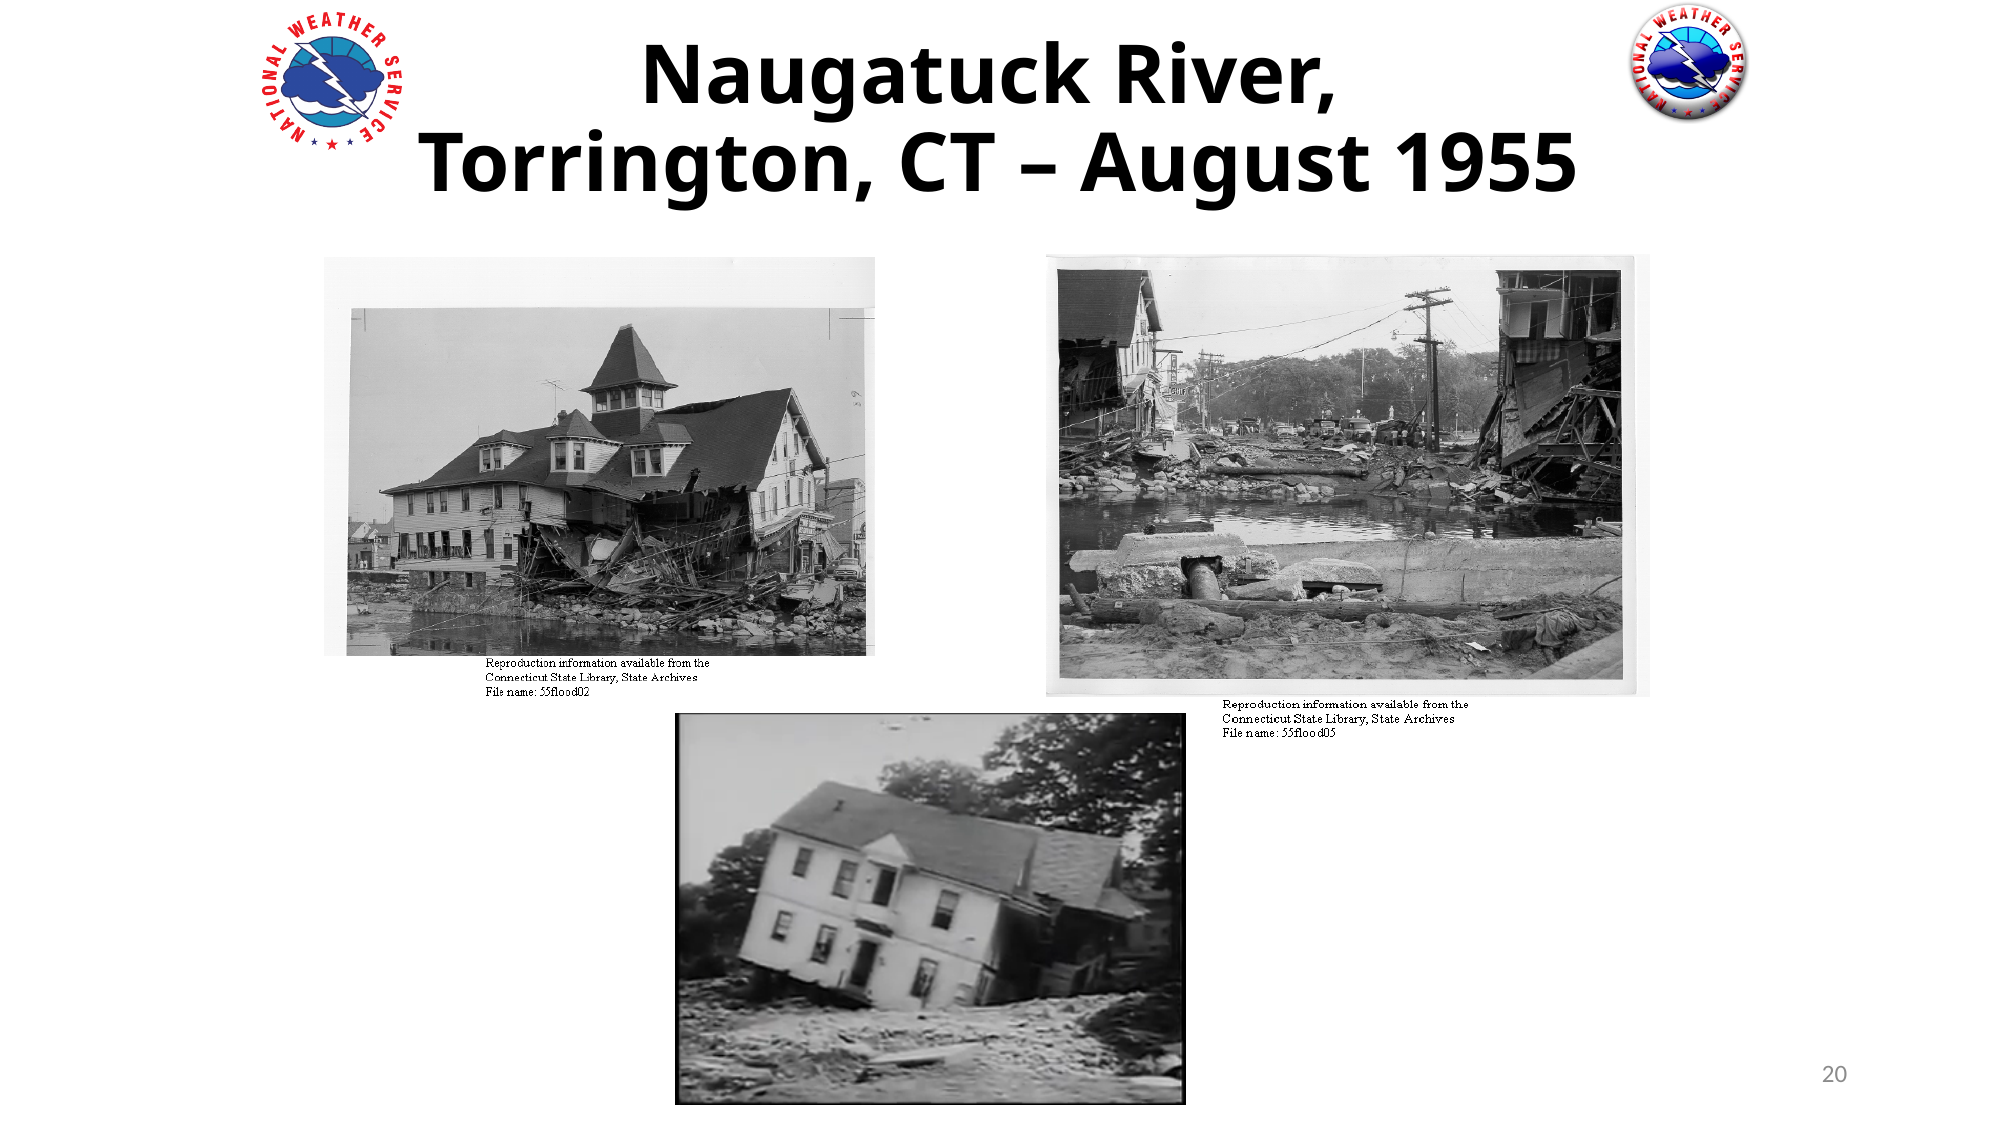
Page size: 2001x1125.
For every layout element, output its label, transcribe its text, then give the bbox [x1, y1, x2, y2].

picture [674, 254, 1650, 1105]
picture [324, 257, 875, 703]
picture [1626, 0, 1750, 124]
picture [262, 12, 402, 150]
title Naugatuck River, Torrington, CT – August 1955 [401, 12, 1598, 230]
slide_number 20 [1412, 1042, 1863, 1103]
